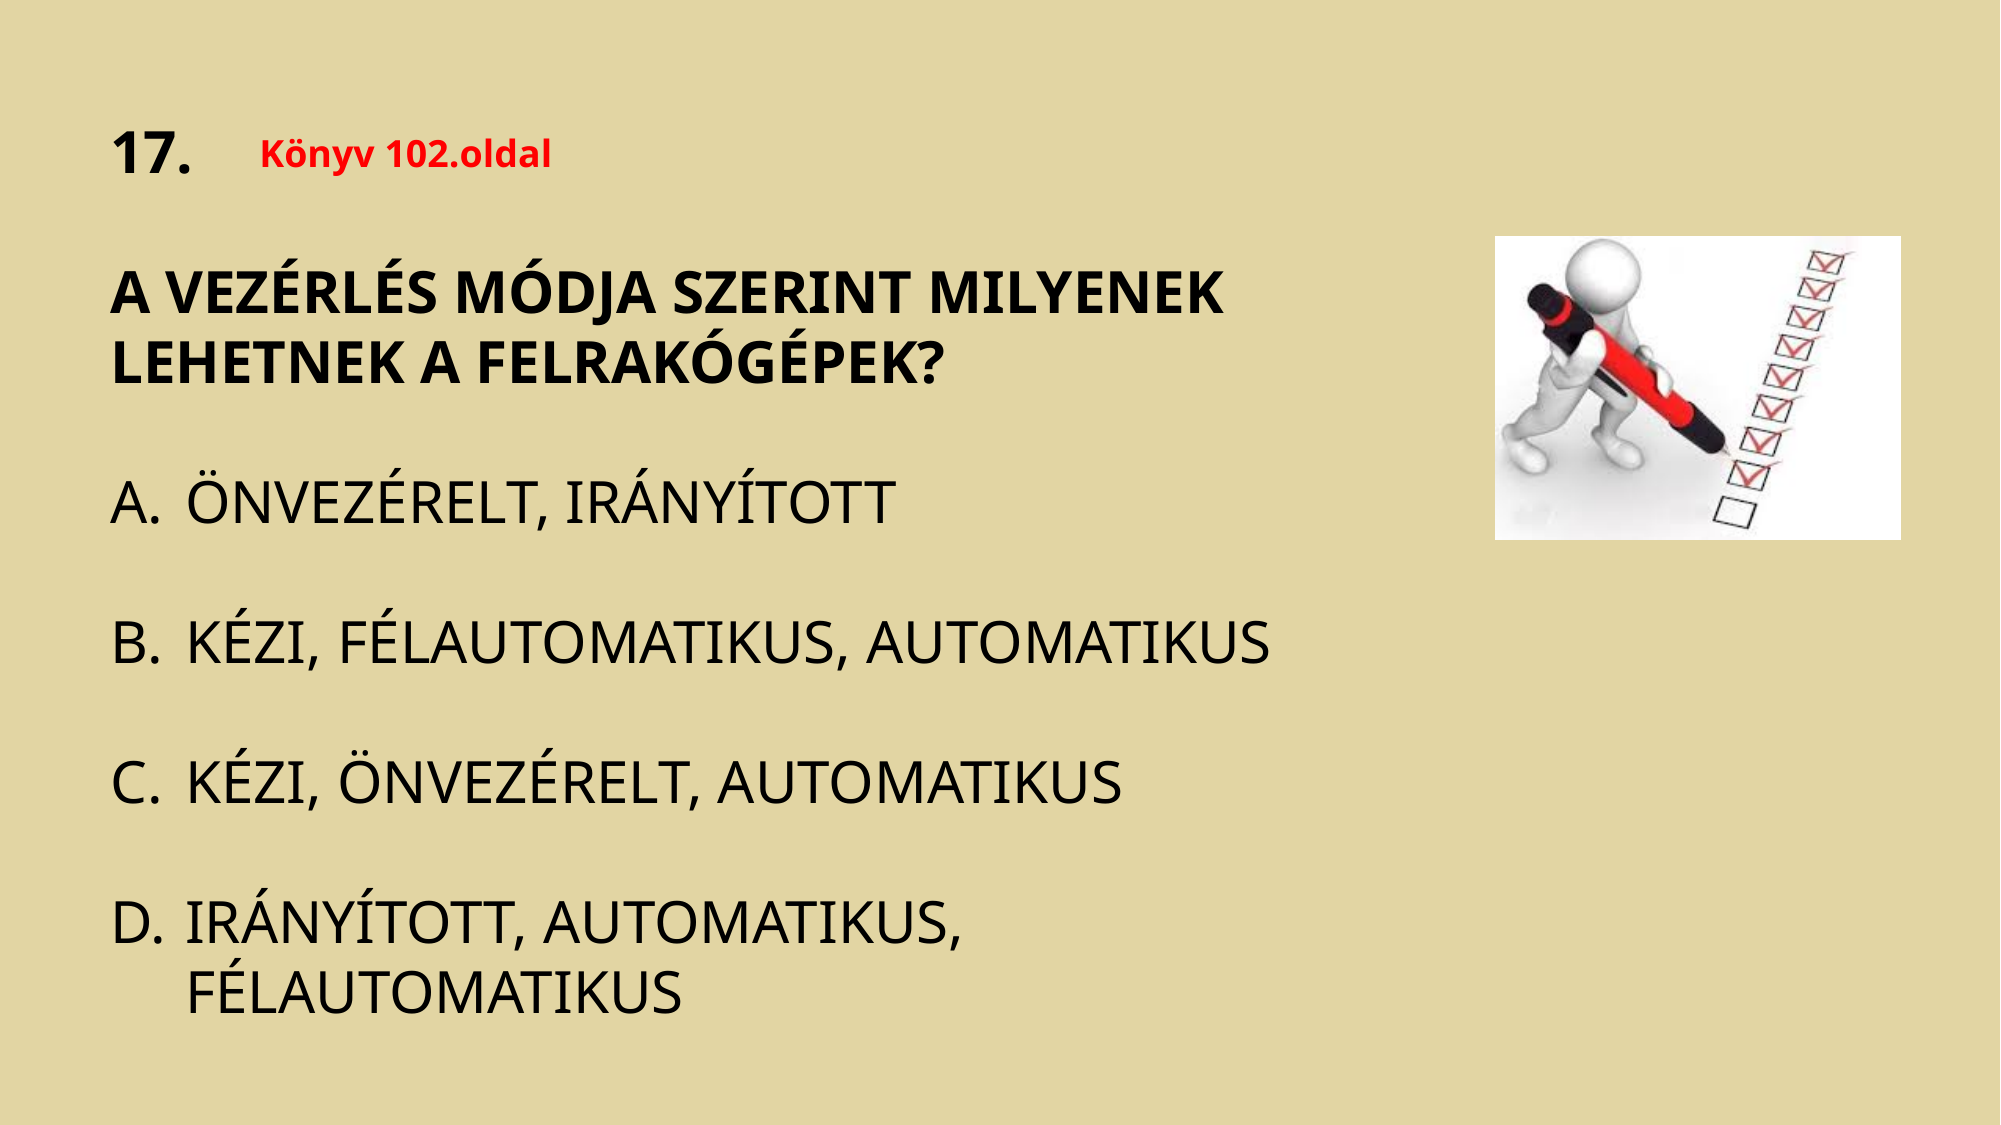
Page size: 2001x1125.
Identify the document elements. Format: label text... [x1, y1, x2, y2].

text_box 17. A VEZÉRLÉS MÓDJA SZERINT MILYENEK LEHETNEK A FELRAKÓGÉPEK? ÖNVEZÉRELT, IRÁNYÍTOTT KÉZI, FÉLAUTOMATIKUS, AUTOMATIKUS KÉZI, ÖNVEZÉRELT, AUTOMATIKUS IRÁNYÍTOTT, AUTOMATIKUS, FÉLAUTOMATIKUS [95, 108, 1398, 1123]
text_box Könyv 102.oldal [244, 122, 937, 182]
picture [1495, 236, 1901, 541]
